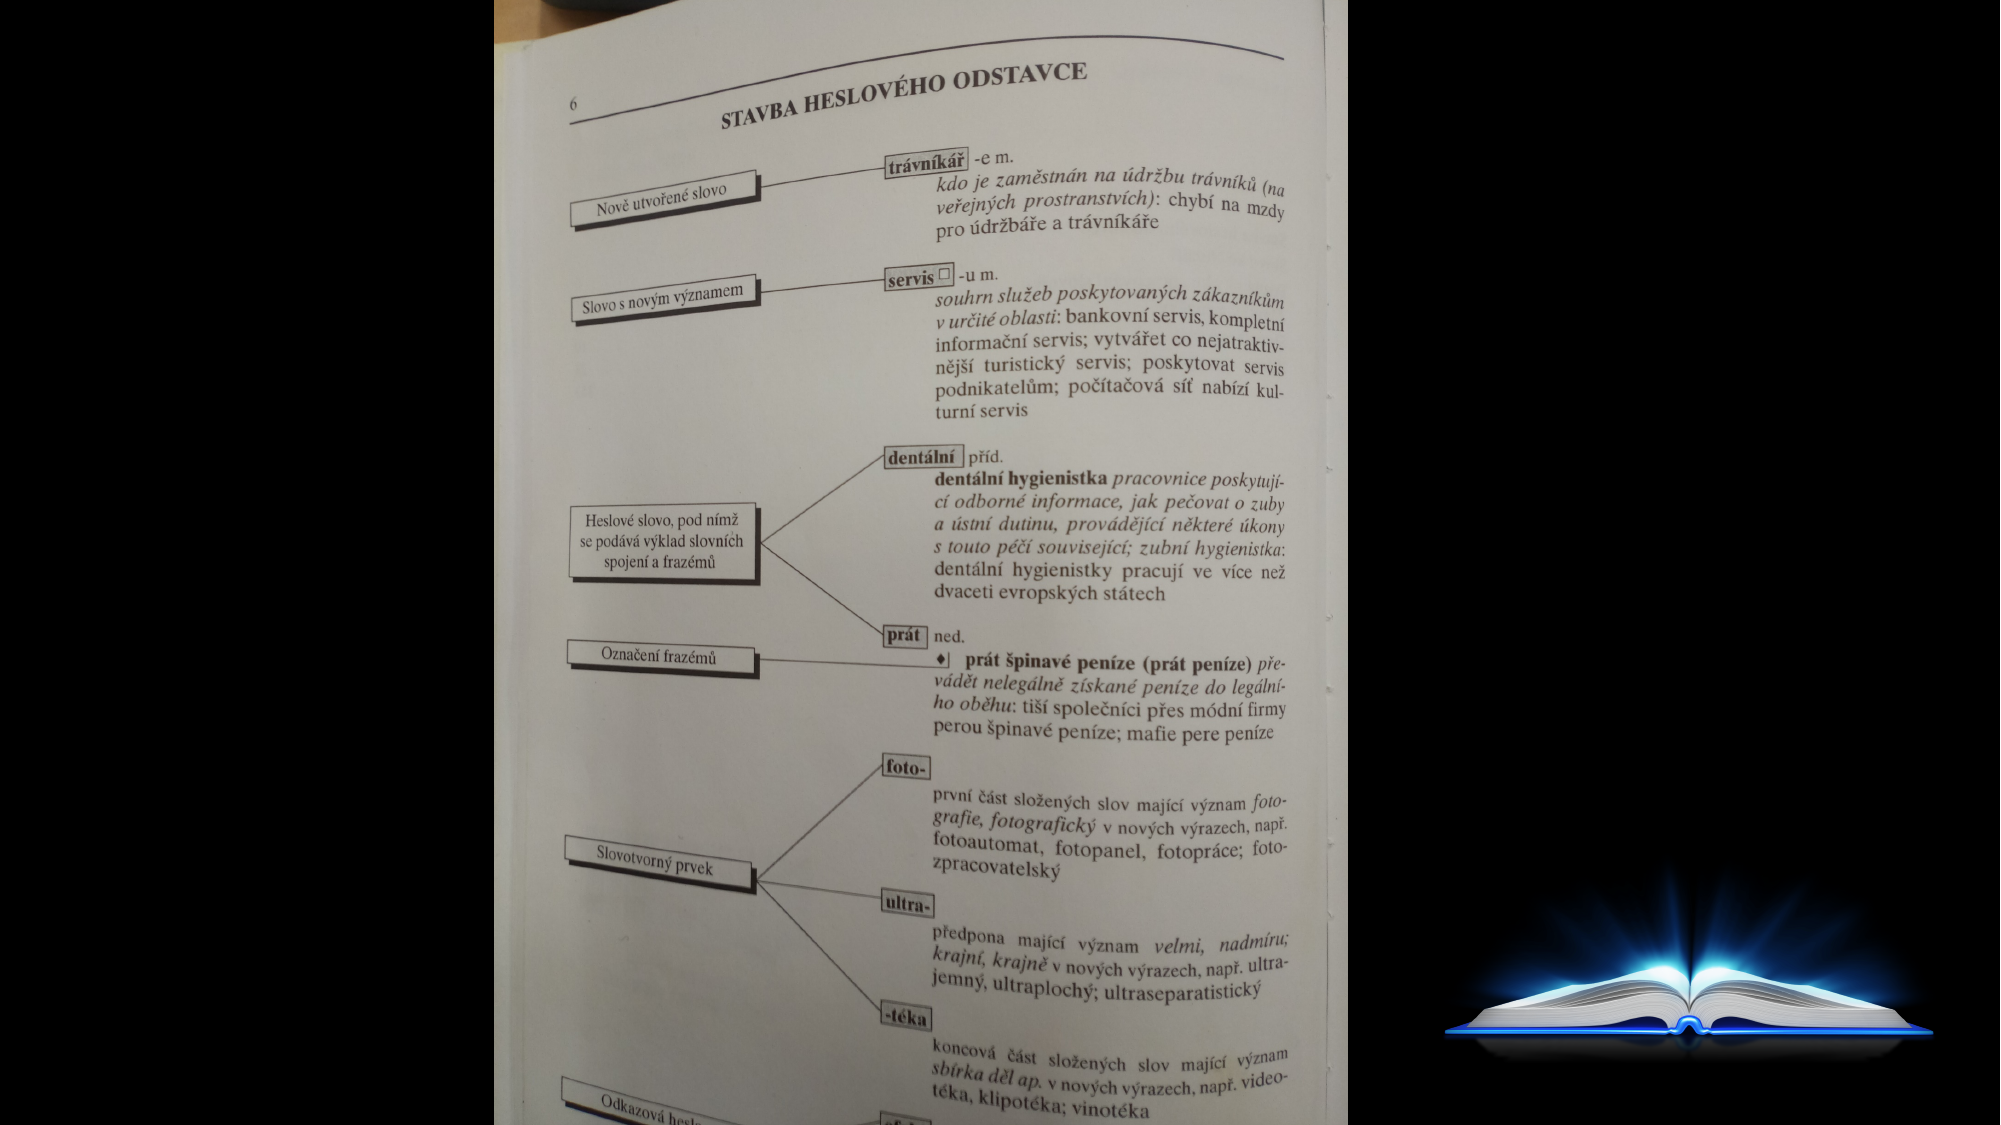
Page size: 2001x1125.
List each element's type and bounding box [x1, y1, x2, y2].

list [494, 0, 1348, 1125]
picture [1435, 837, 1948, 1066]
